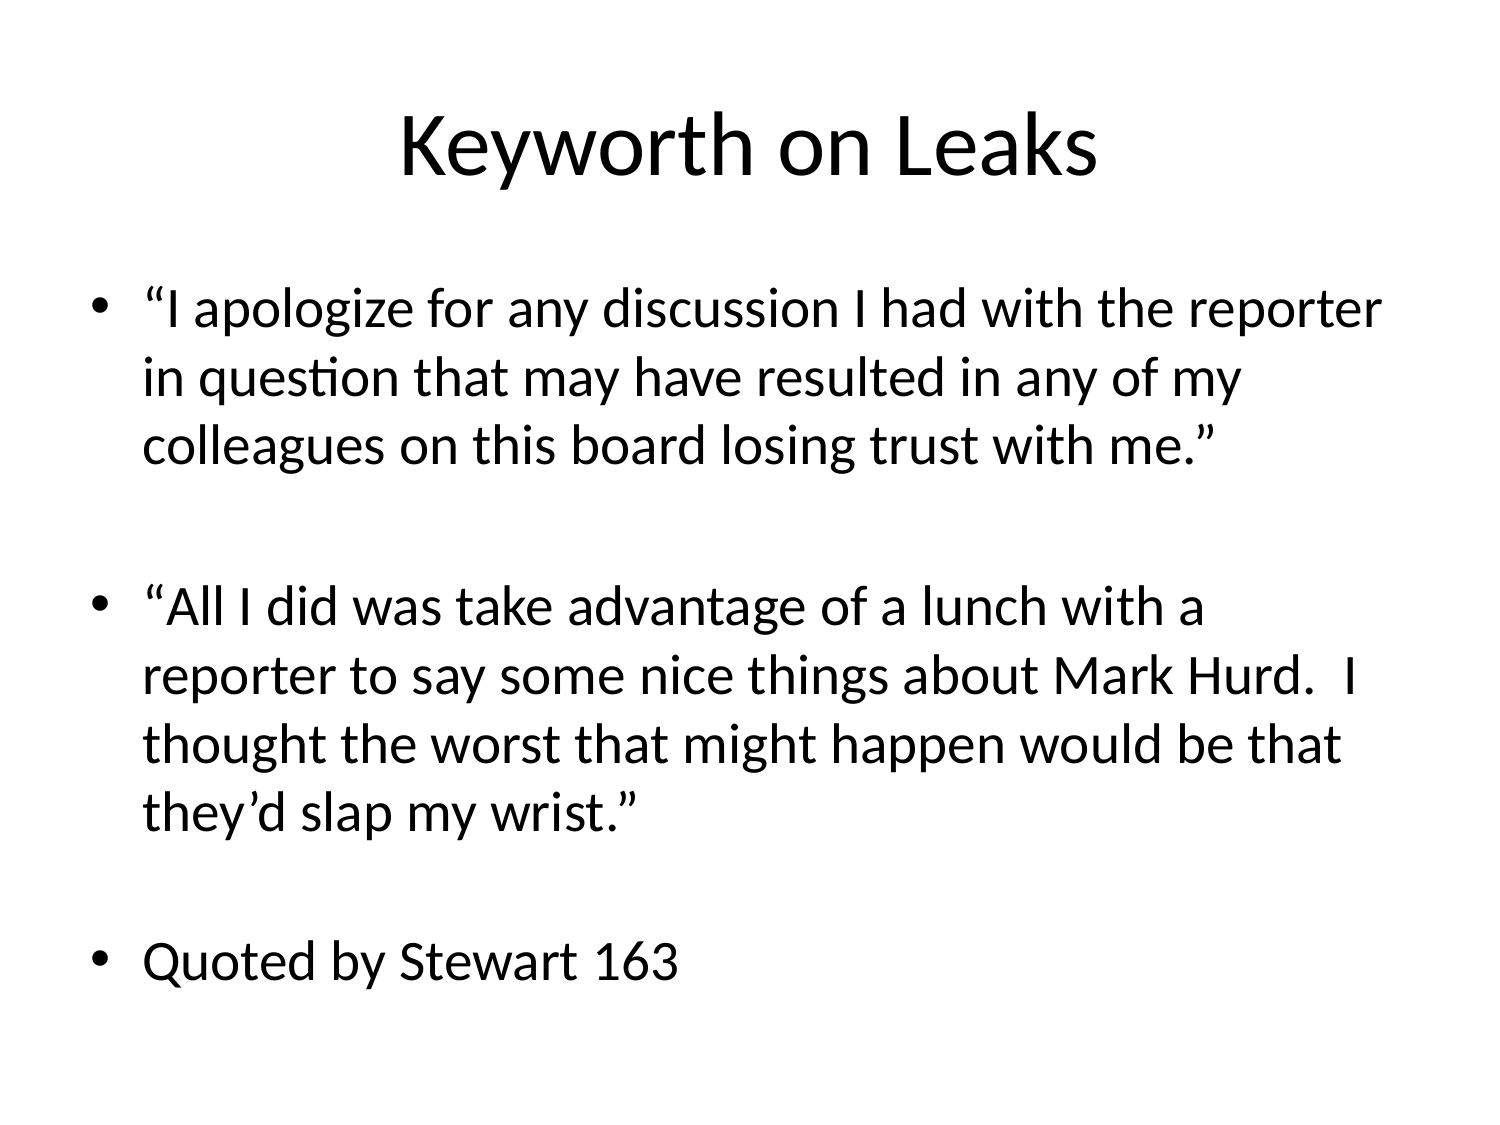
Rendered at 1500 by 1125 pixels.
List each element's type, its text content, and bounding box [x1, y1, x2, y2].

title Keyworth on Leaks [75, 45, 1425, 233]
list “I apologize for any discussion I had with the reporter in question that may have resulted in any of my colleagues on this board losing trust with me.” “All I did was take advantage of a lunch with a reporter to say some nice things about Mark Hurd. I thought the worst that might happen would be that they’d slap my wrist.” Quoted by Stewart 163 [75, 262, 1425, 1005]
